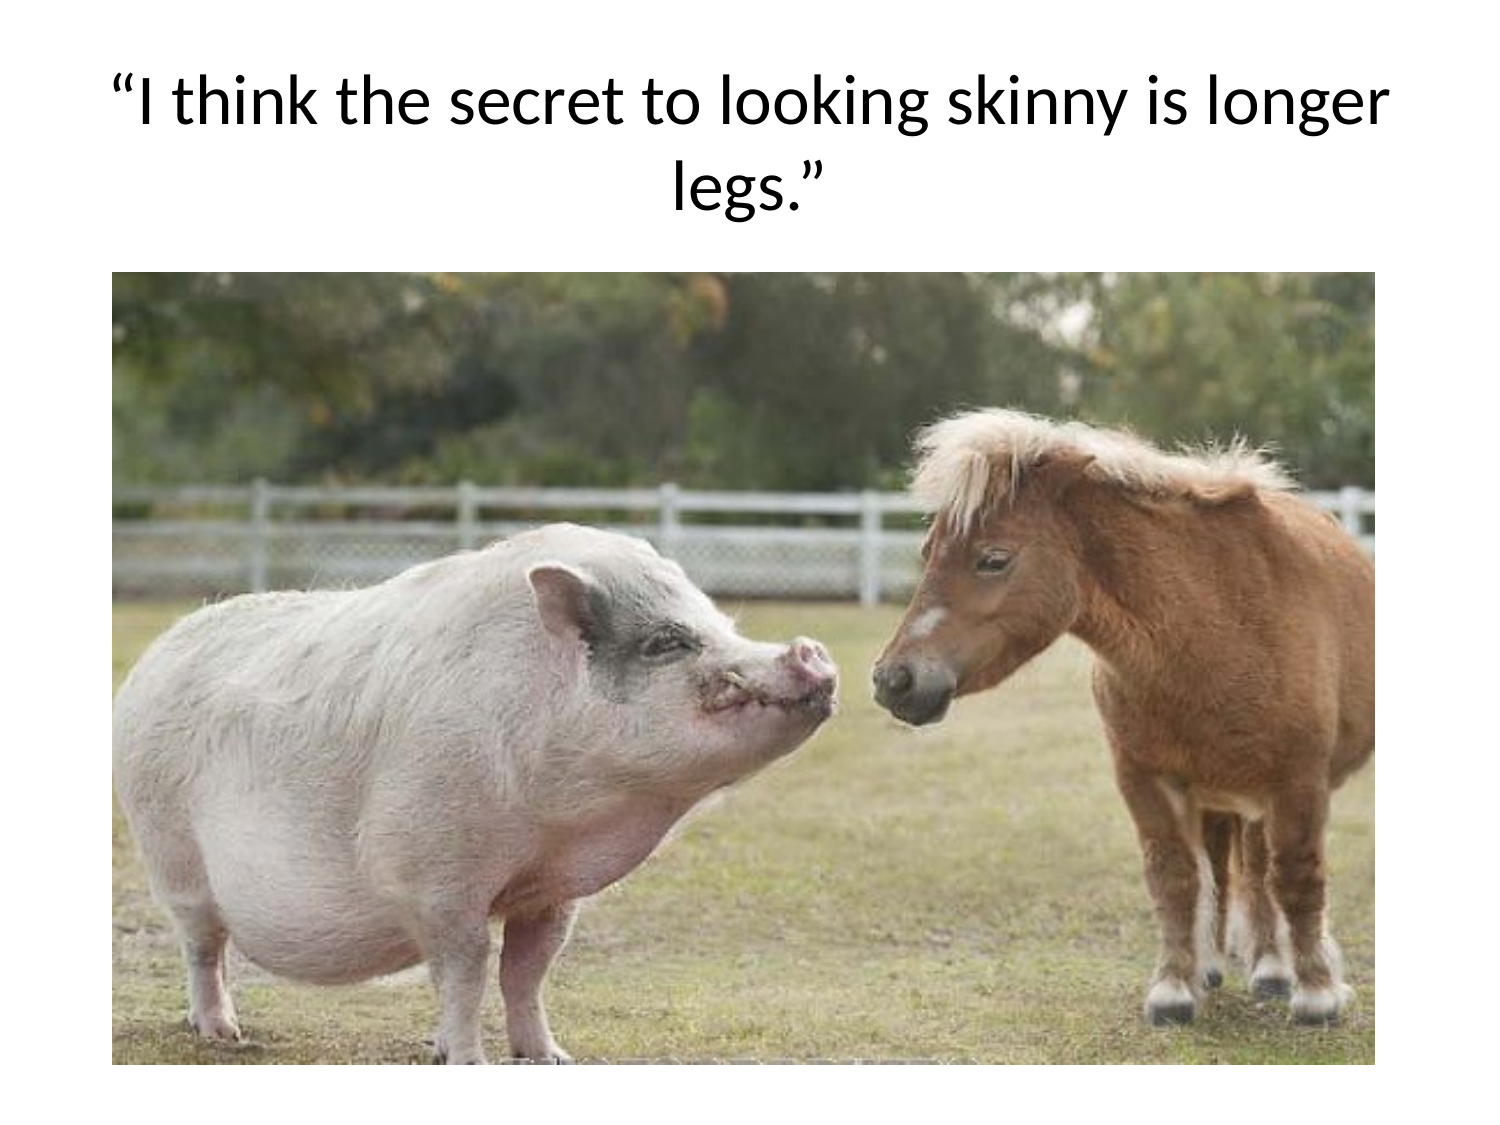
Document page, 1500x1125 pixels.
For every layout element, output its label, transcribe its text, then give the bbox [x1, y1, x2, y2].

picture [112, 271, 1376, 1065]
title “I think the secret to looking skinny is longer legs.” [75, 45, 1425, 233]
